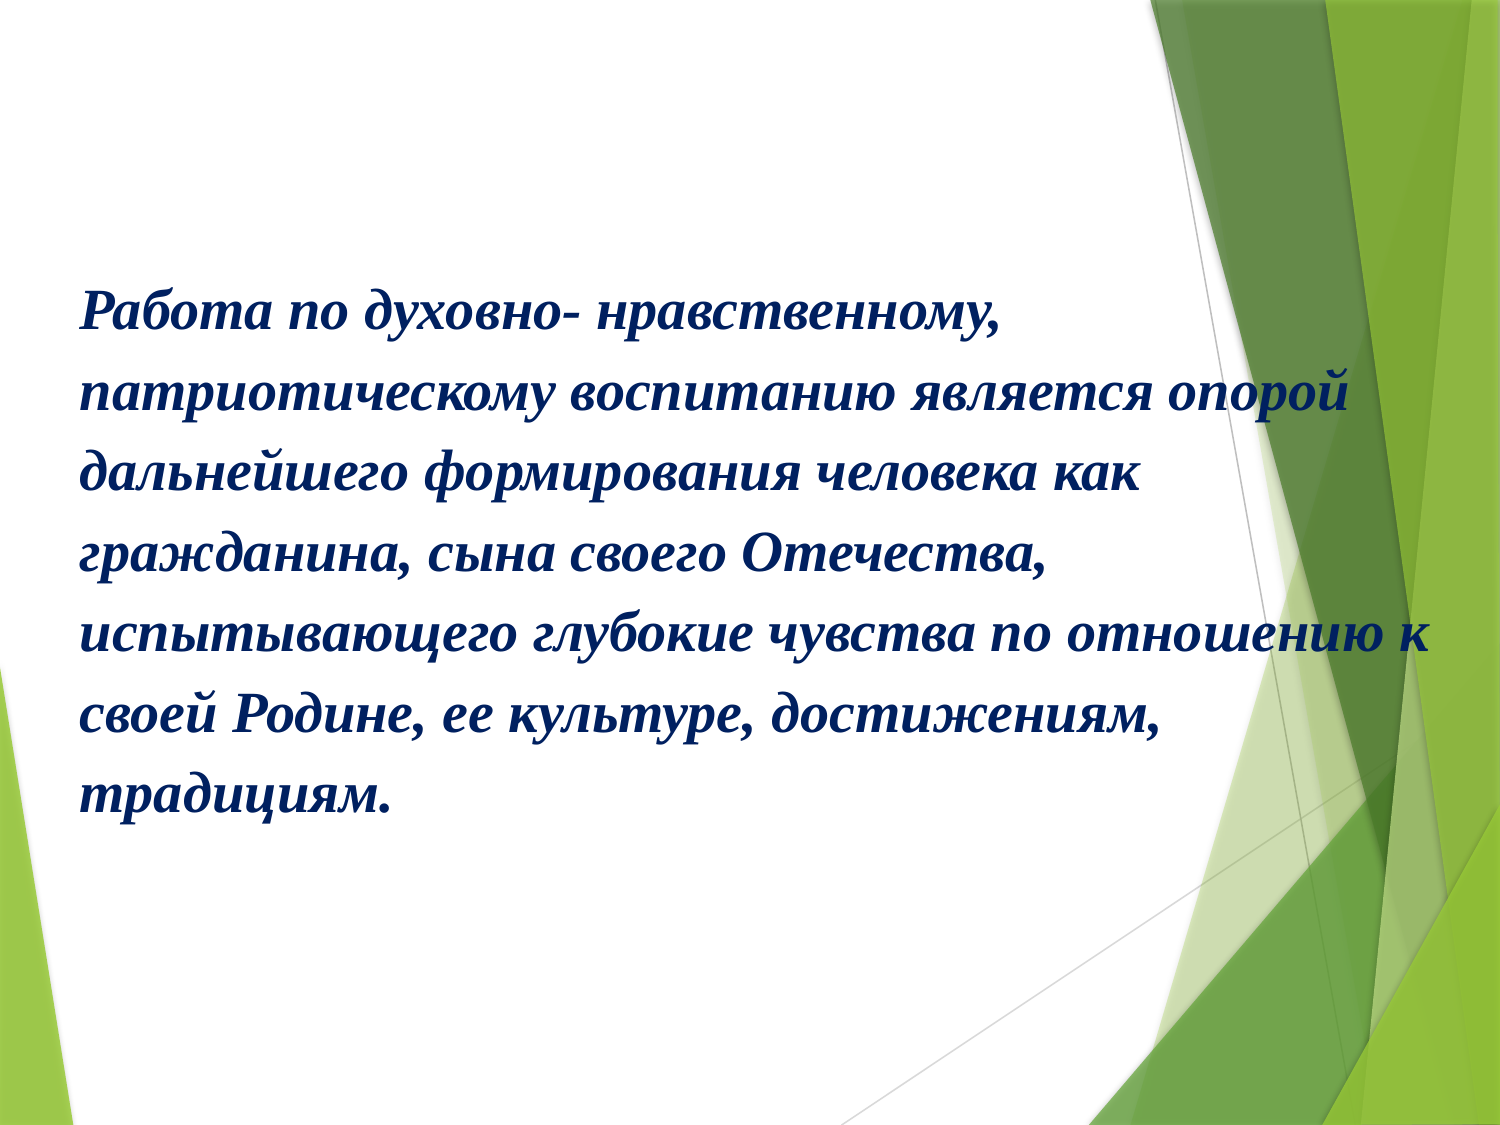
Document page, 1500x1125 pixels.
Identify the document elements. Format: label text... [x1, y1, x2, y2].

text_box Работа по духовно- нравственному, патриотическому воспитанию является опорой дальнейшего формирования человека как гражданина, сына своего Отечества, испытывающего глубокие чувства по отношению к своей Родине, ее культуре, достижениям, традициям. [64, 253, 1462, 832]
